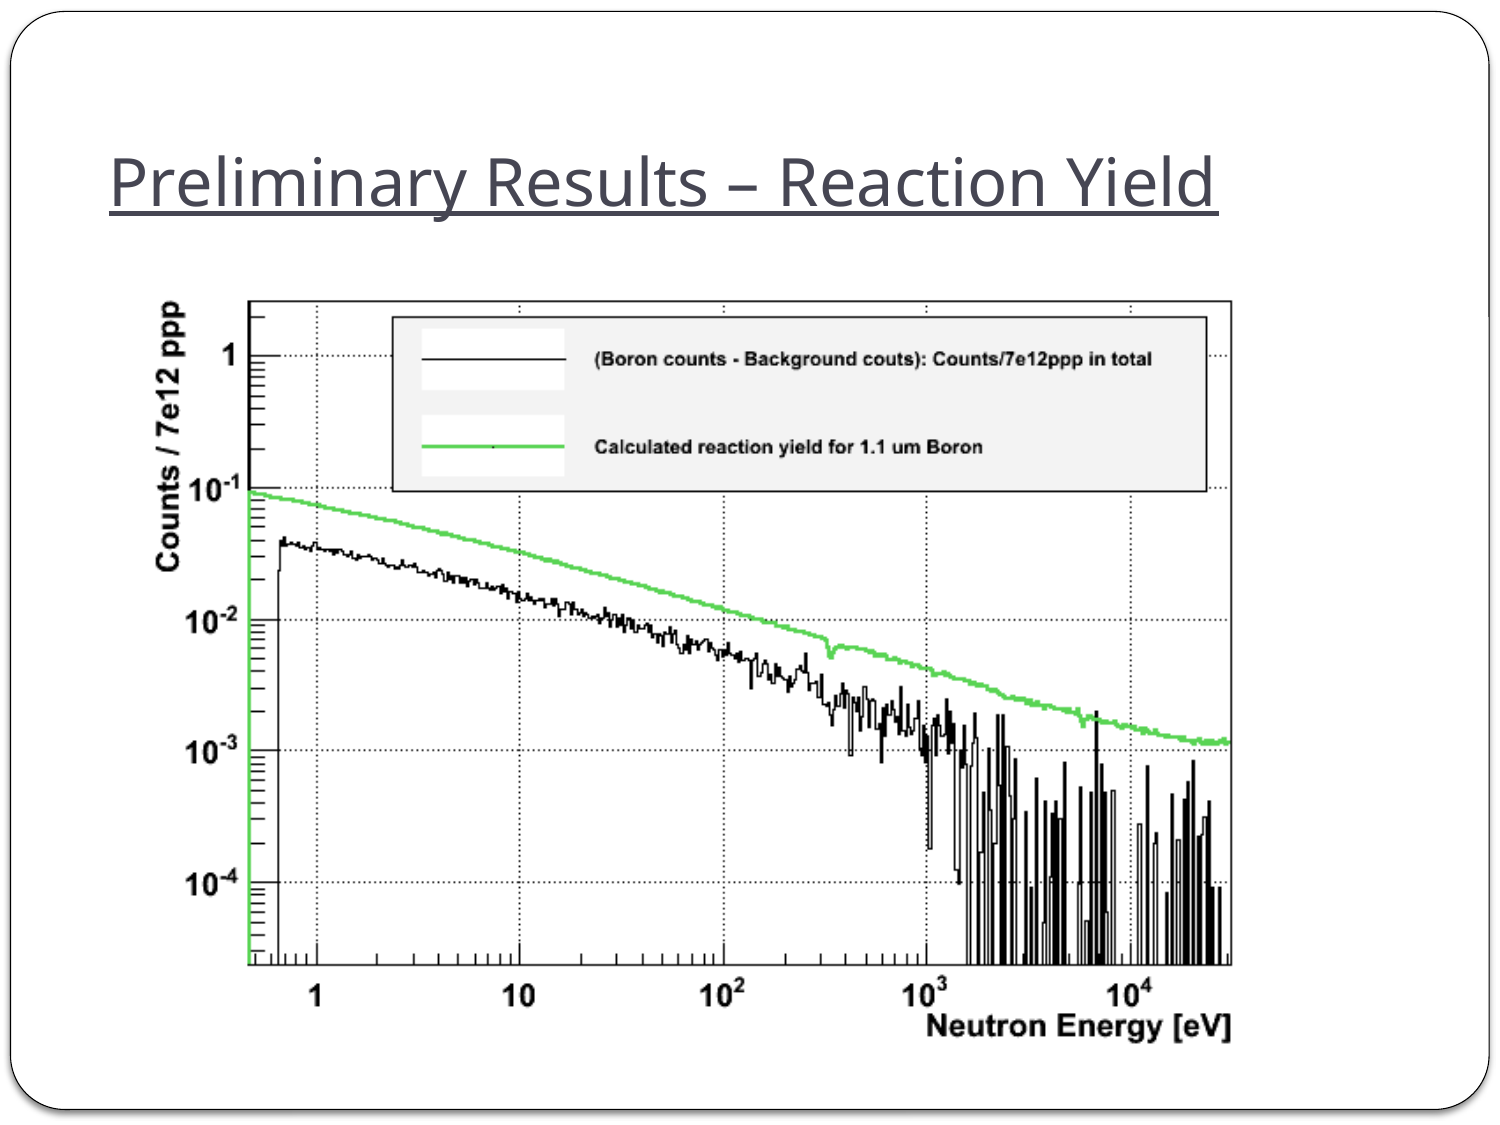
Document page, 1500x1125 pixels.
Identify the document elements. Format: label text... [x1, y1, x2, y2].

title Preliminary Results – Reaction Yield [93, 46, 1425, 235]
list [128, 217, 1354, 1049]
